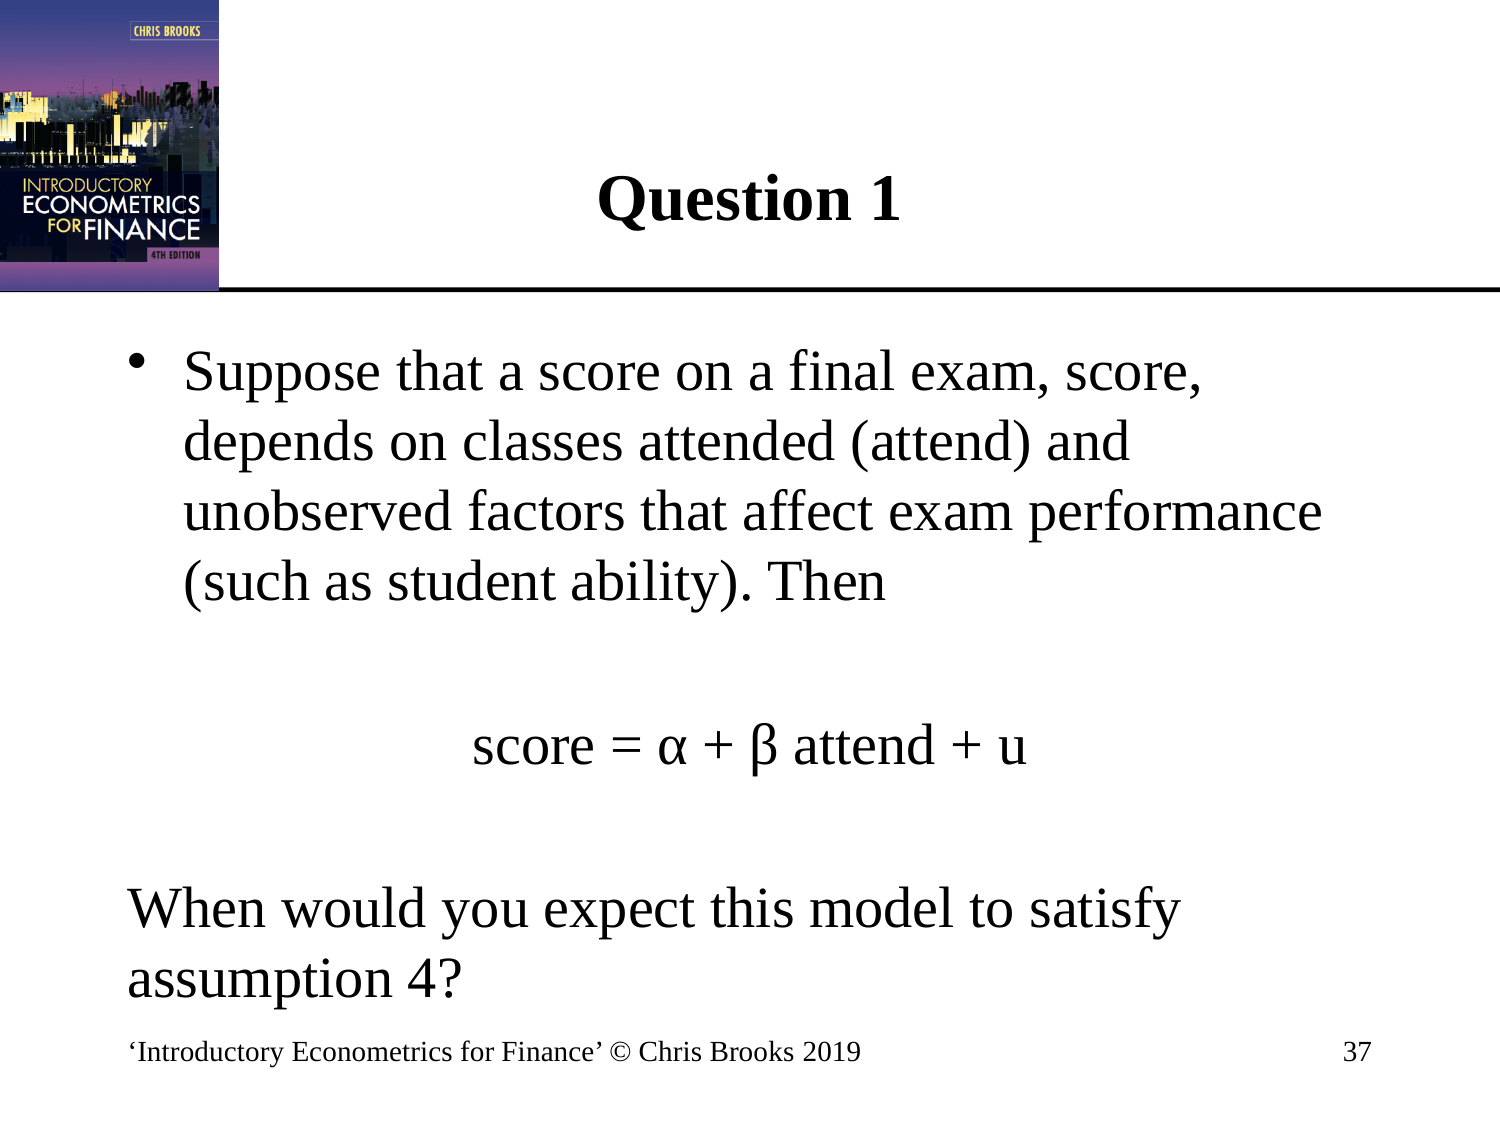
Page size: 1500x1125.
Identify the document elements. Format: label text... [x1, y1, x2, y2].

list Suppose that a score on a final exam, score, depends on classes attended (attend) and unobserved factors that affect exam performance (such as student ability). Then score = α + β attend + u When would you expect this model to satisfy assumption 4? [112, 324, 1388, 1000]
title Question 1 [112, 99, 1388, 288]
slide_number 37 [1074, 1024, 1388, 1101]
picture [0, 0, 219, 291]
slide_number ‘Introductory Econometrics for Finance’ © Chris Brooks 2019 [112, 1024, 963, 1101]
